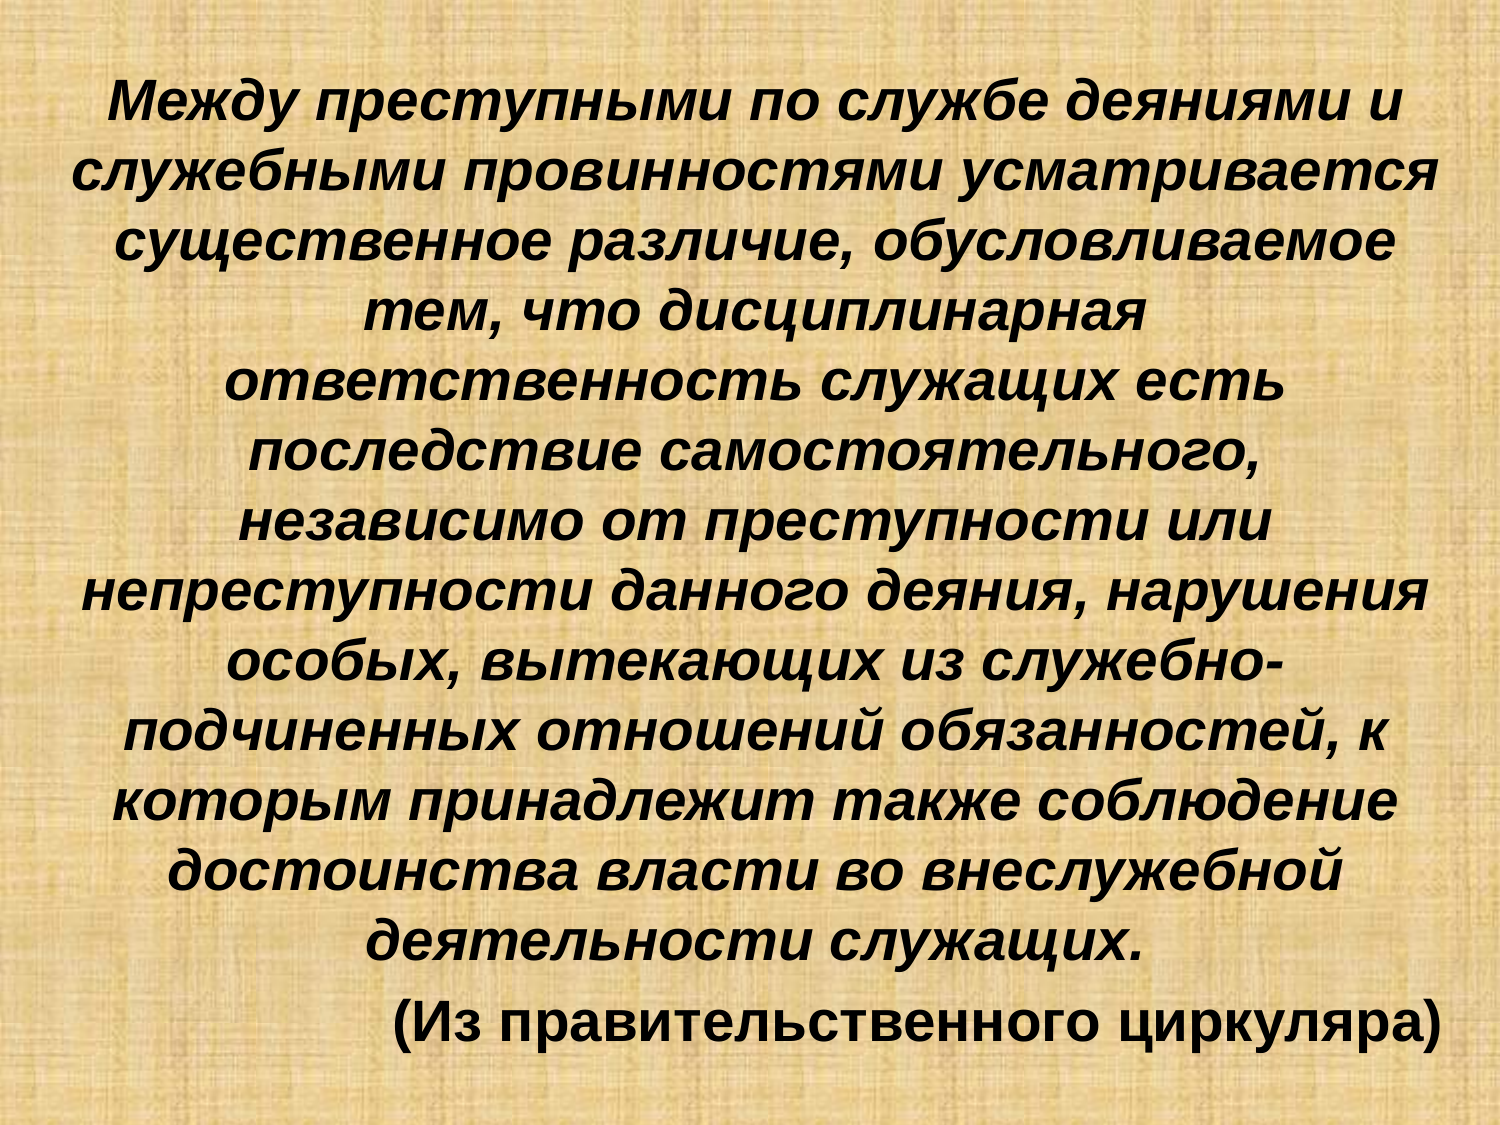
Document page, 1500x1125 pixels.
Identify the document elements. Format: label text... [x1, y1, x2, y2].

subtitle Между преступными по службе деяниями и служебными провинностями усматривается существенное различие, обусловливаемое тем, что дисциплинарная ответственность служащих есть последствие самостоятельного, независимо от преступности или непреступности данного деяния, нарушения особых, вытекающих из служебно-подчиненных отношений обязанностей, к которым принадлежит также соблюдение достоинства власти во внеслужебной деятельности служащих. (Из правительственного циркуляра) [53, 54, 1459, 1059]
picture [0, 0, 1500, 1125]
